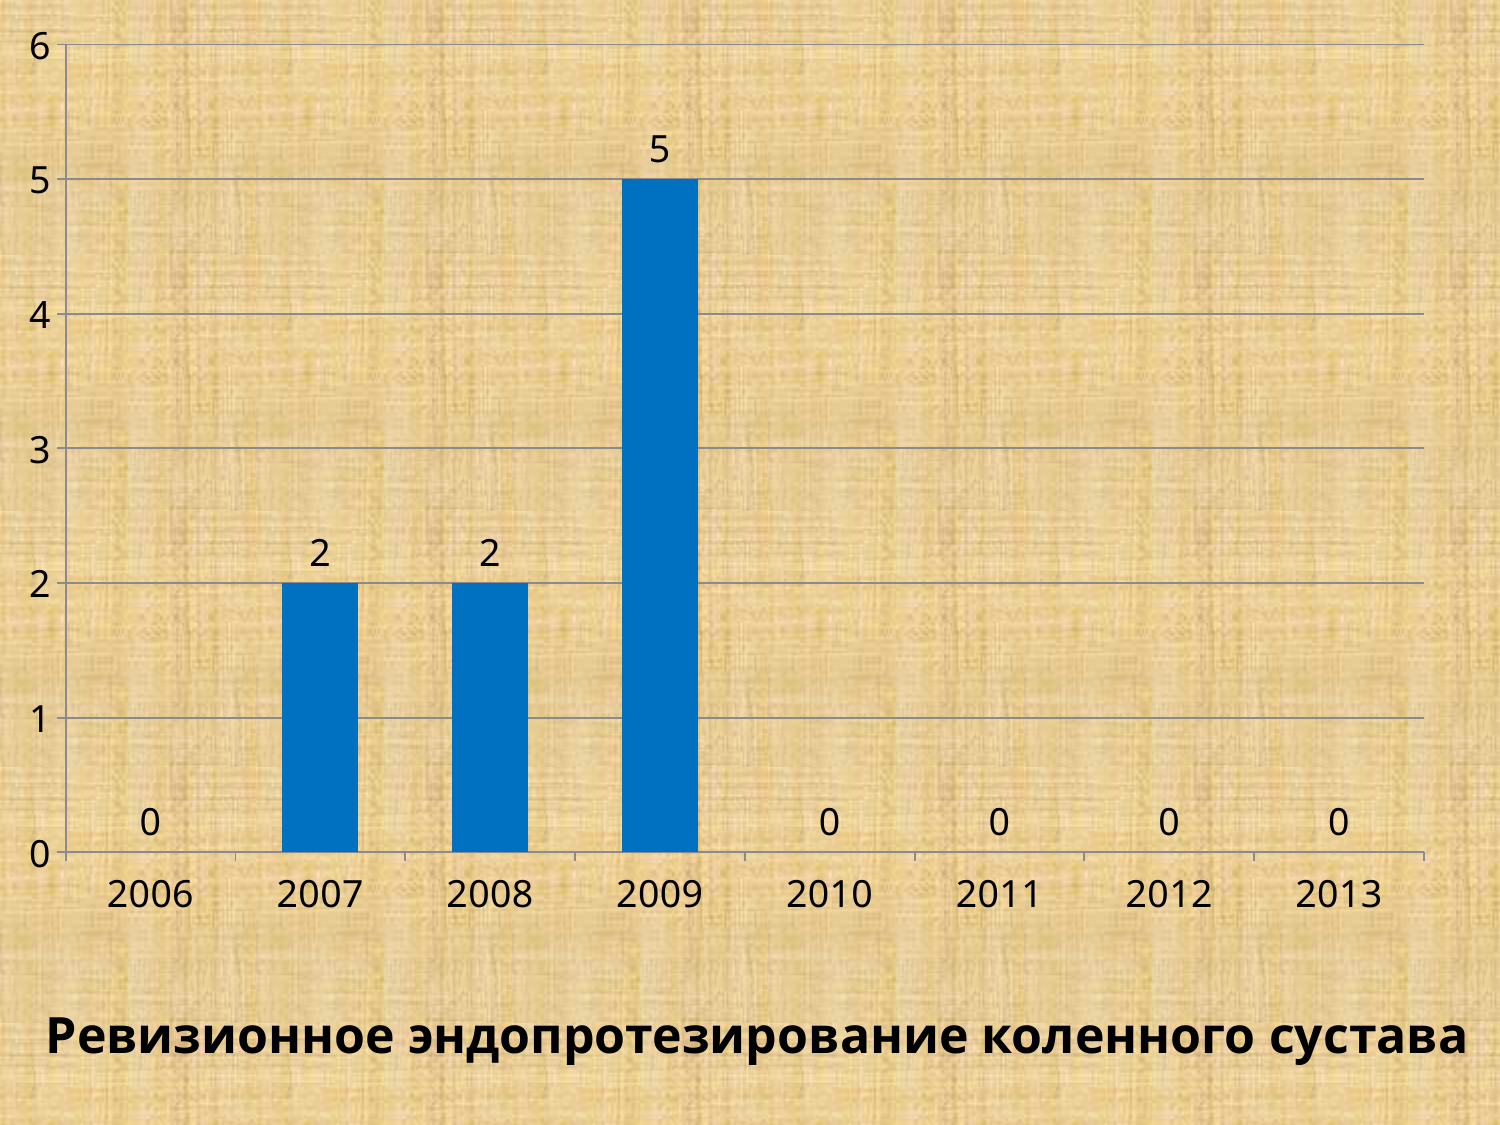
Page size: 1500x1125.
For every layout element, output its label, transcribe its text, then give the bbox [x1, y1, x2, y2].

picture [0, 0, 1500, 1125]
text_box Ревизионное эндопротезирование коленного сустава [30, 996, 1485, 1071]
chart [0, 0, 1454, 938]
